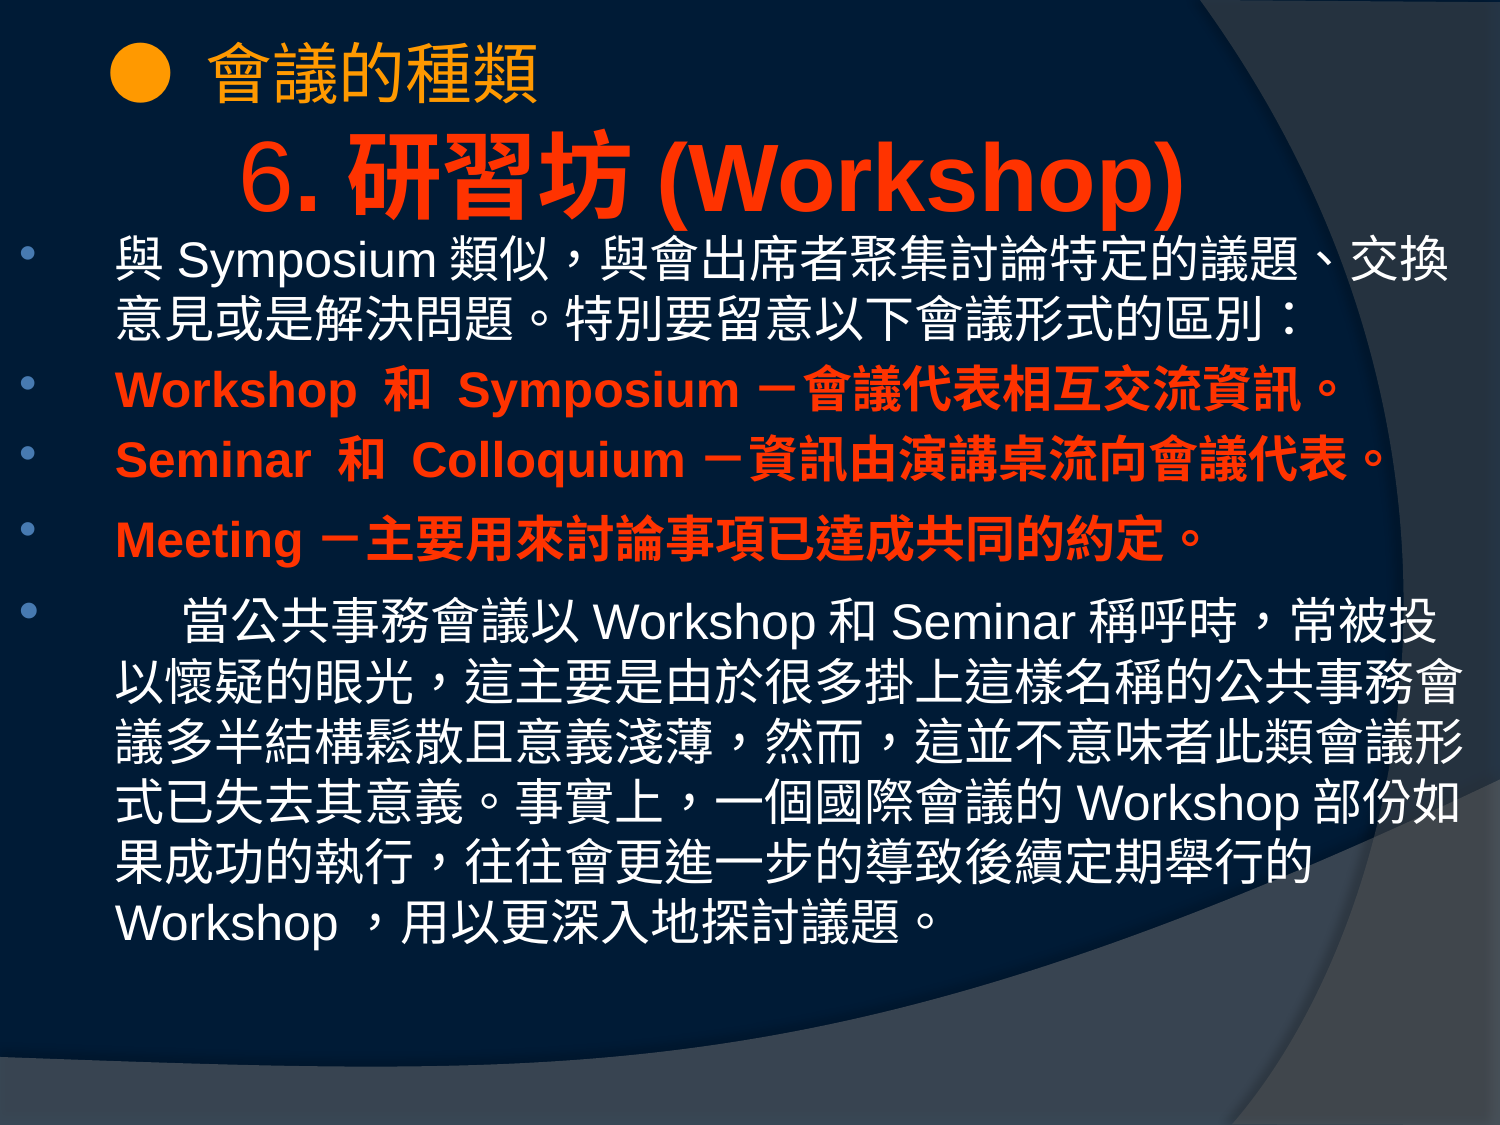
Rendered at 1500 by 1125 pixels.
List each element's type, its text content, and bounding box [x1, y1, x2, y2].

list 與Symposium類似，與會出席者聚集討論特定的議題、交換意見或是解決問題。特別要留意以下會議形式的區別： Workshop 和 Symposium－會議代表相互交流資訊。 Seminar 和 Colloquium－資訊由演講桌流向會議代表。 Meeting－主要用來討論事項已達成共同的約定。 當公共事務會議以Workshop和Seminar稱呼時，常被投以懷疑的眼光，這主要是由於很多掛上這樣名稱的公共事務會議多半結構鬆散且意義淺薄，然而，這並不意味者此類會議形式已失去其意義。事實上，一個國際會議的Workshop部份如果成功的執行，往往會更進一步的導致後續定期舉行的Workshop，用以更深入地探討議題。 [0, 219, 1500, 999]
title ● 會議的種類 6.研習坊(Workshop) [100, 89, 1326, 219]
